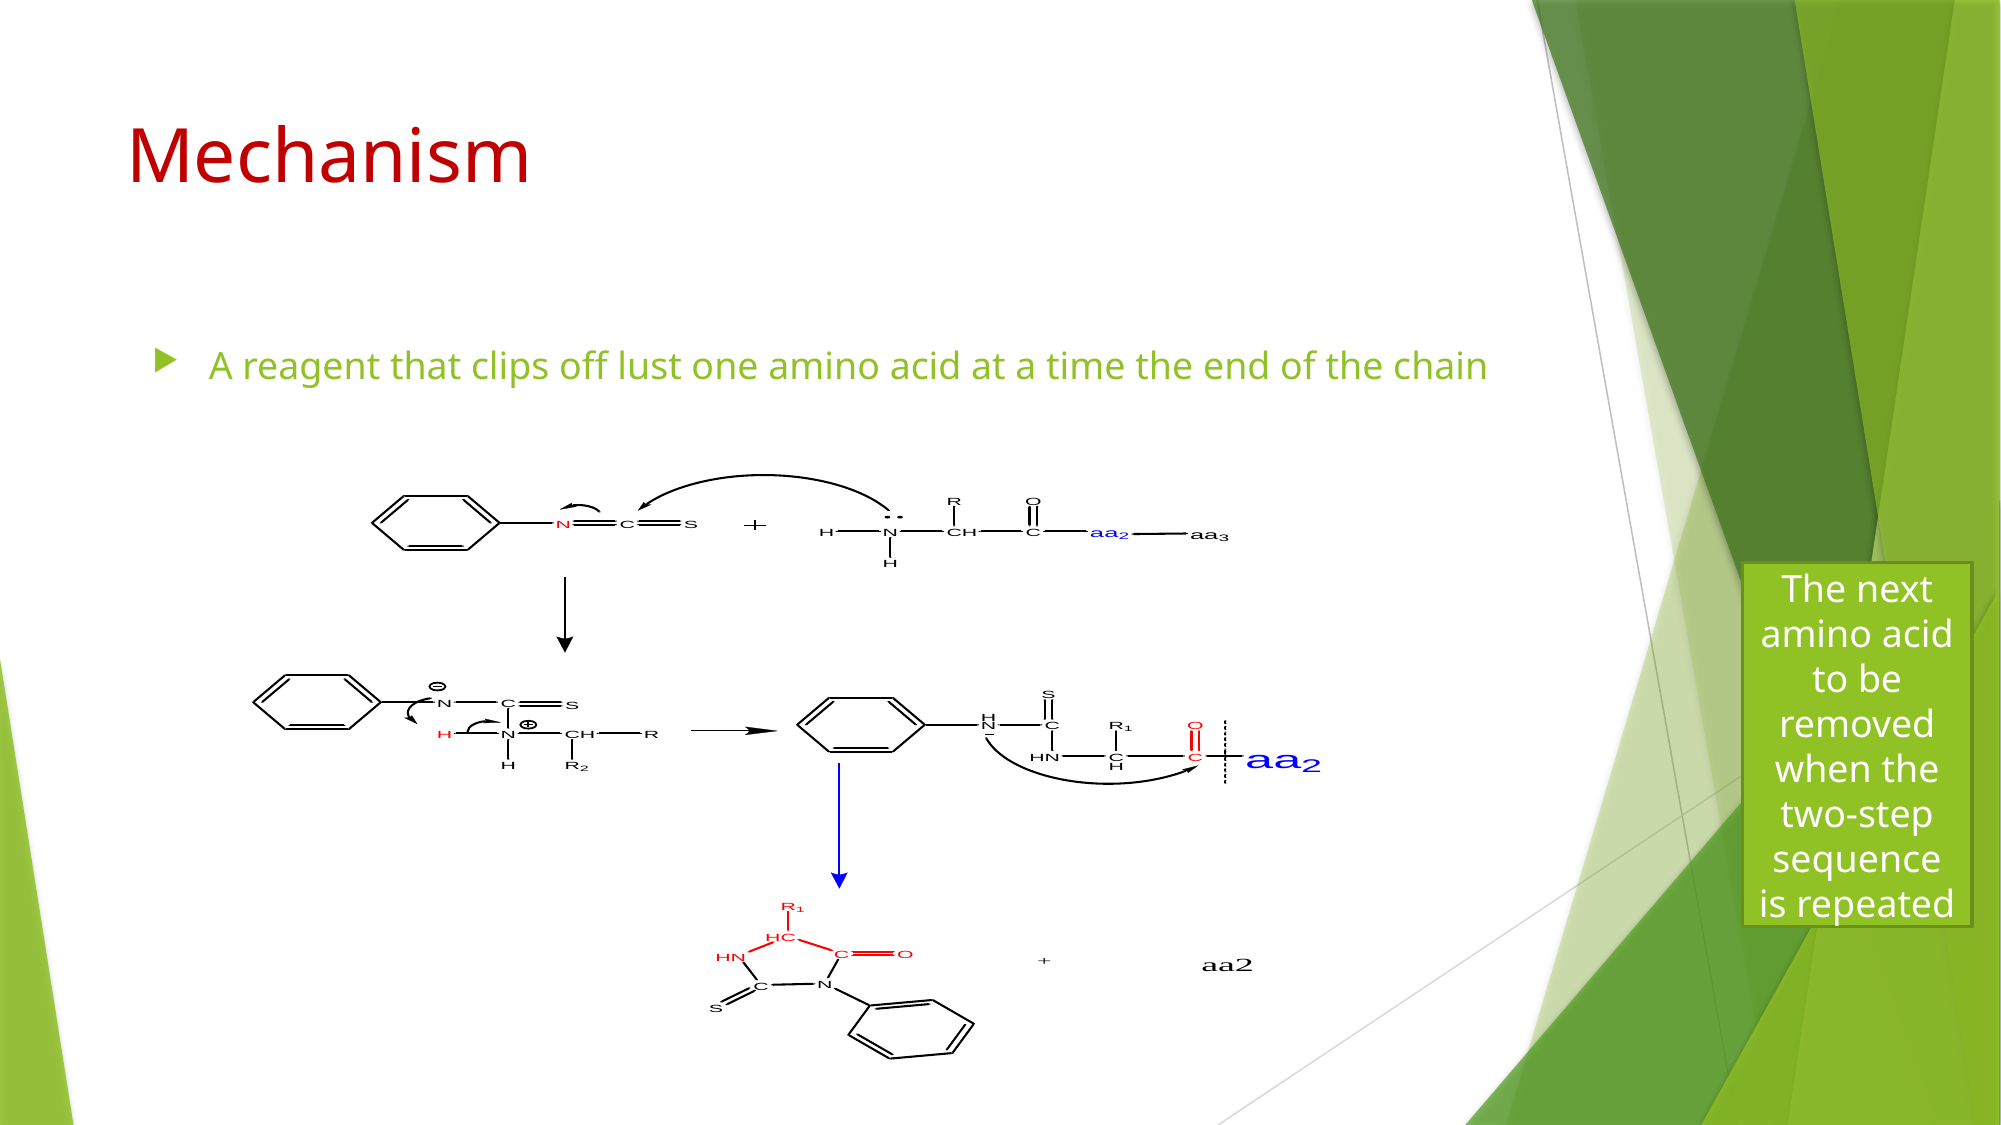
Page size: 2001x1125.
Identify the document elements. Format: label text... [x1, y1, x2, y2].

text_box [247, 472, 1344, 1066]
text_box The next amino acid to be removed when the two-step sequence is repeated [1741, 561, 1974, 928]
title Mechanism [111, 99, 1522, 317]
list A reagent that clips off lust one amino acid at a time the end of the chain [137, 334, 1863, 1048]
